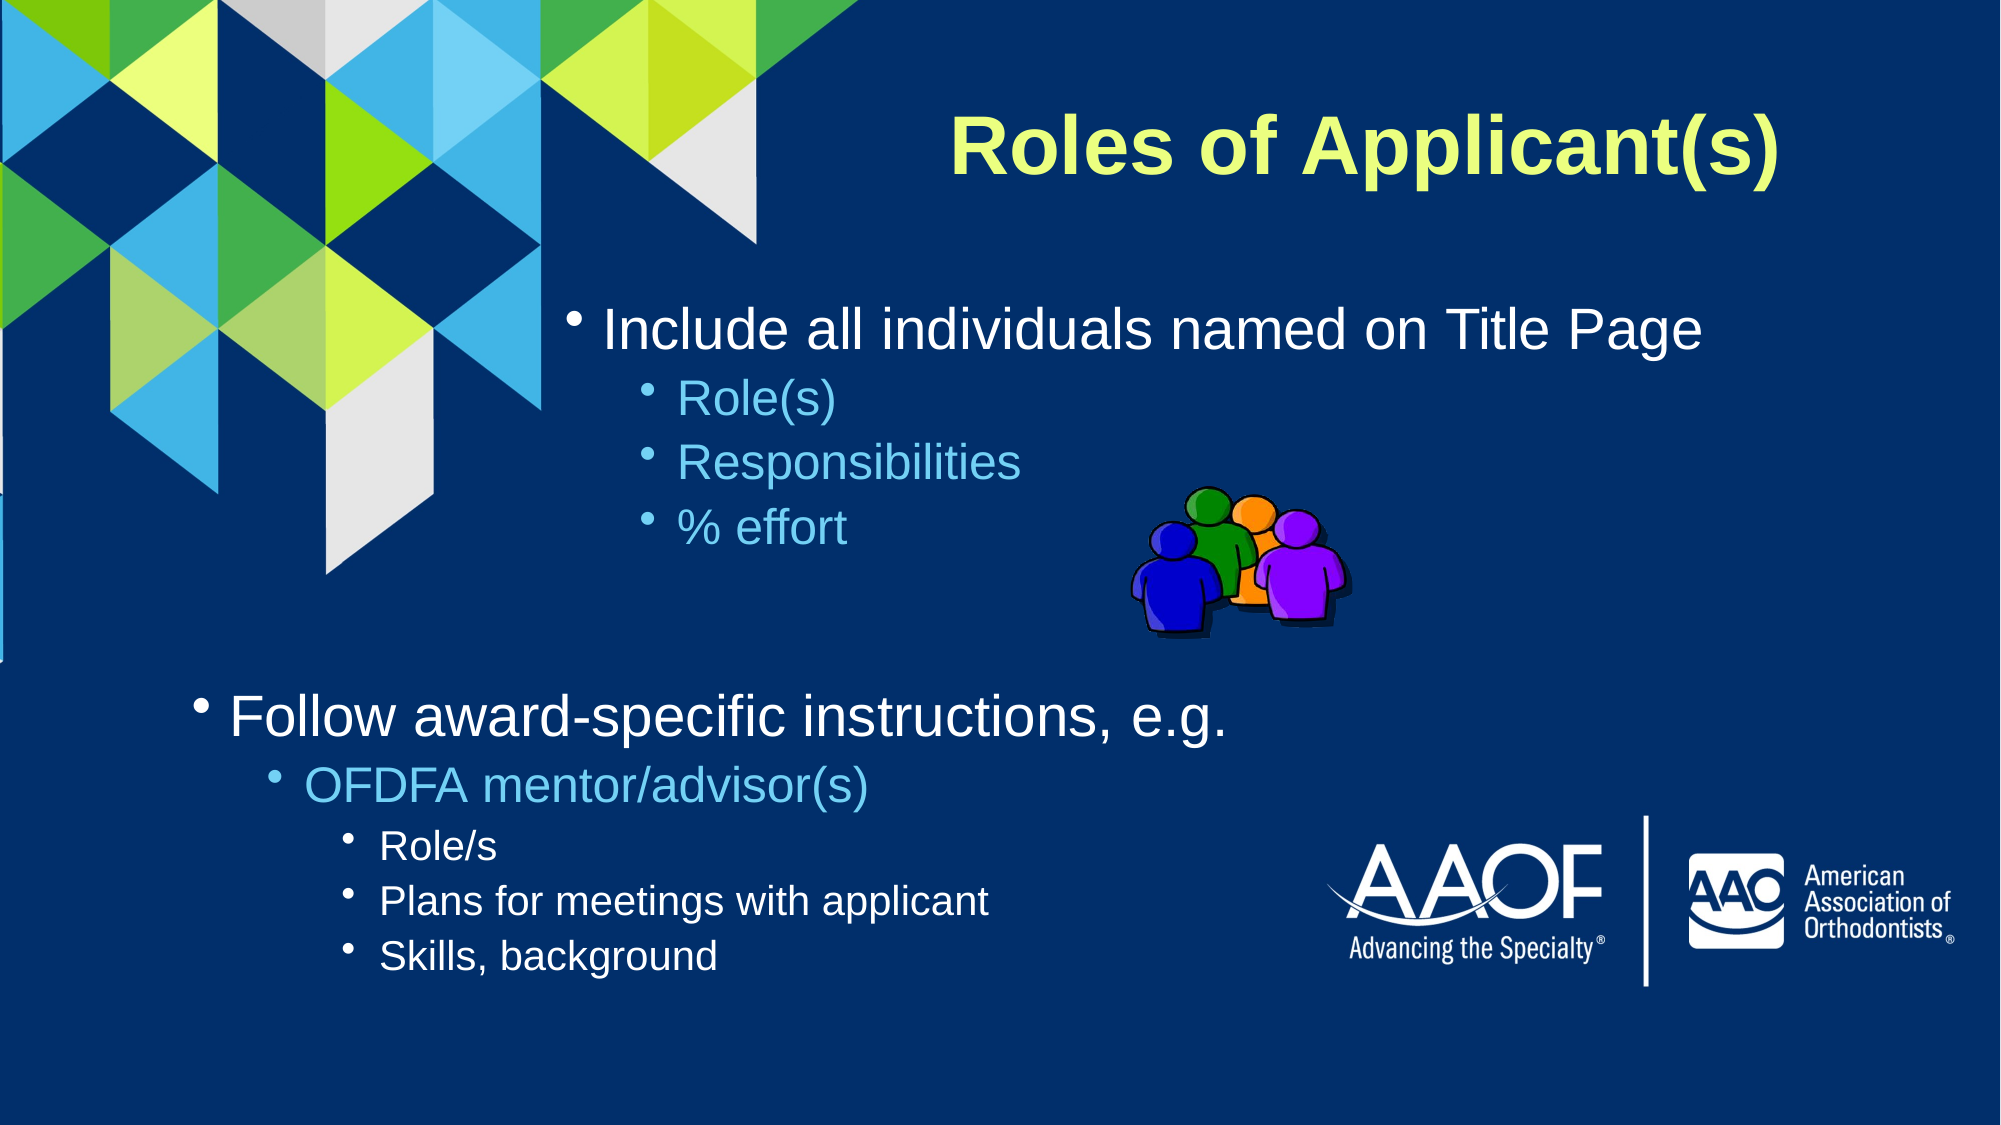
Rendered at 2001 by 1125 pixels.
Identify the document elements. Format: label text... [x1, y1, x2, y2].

text_box [1130, 486, 1353, 639]
text_box Roles of Applicant(s) [849, 77, 1834, 191]
picture [0, 0, 2001, 1125]
text_box Follow award-specific instructions, e.g. OFDFA mentor/advisor(s) Role/s Plans for meetings with applicant Skills, background [174, 670, 1288, 987]
text_box Include all individuals named on Title Page Role(s) Responsibilities % effort [562, 274, 1708, 555]
